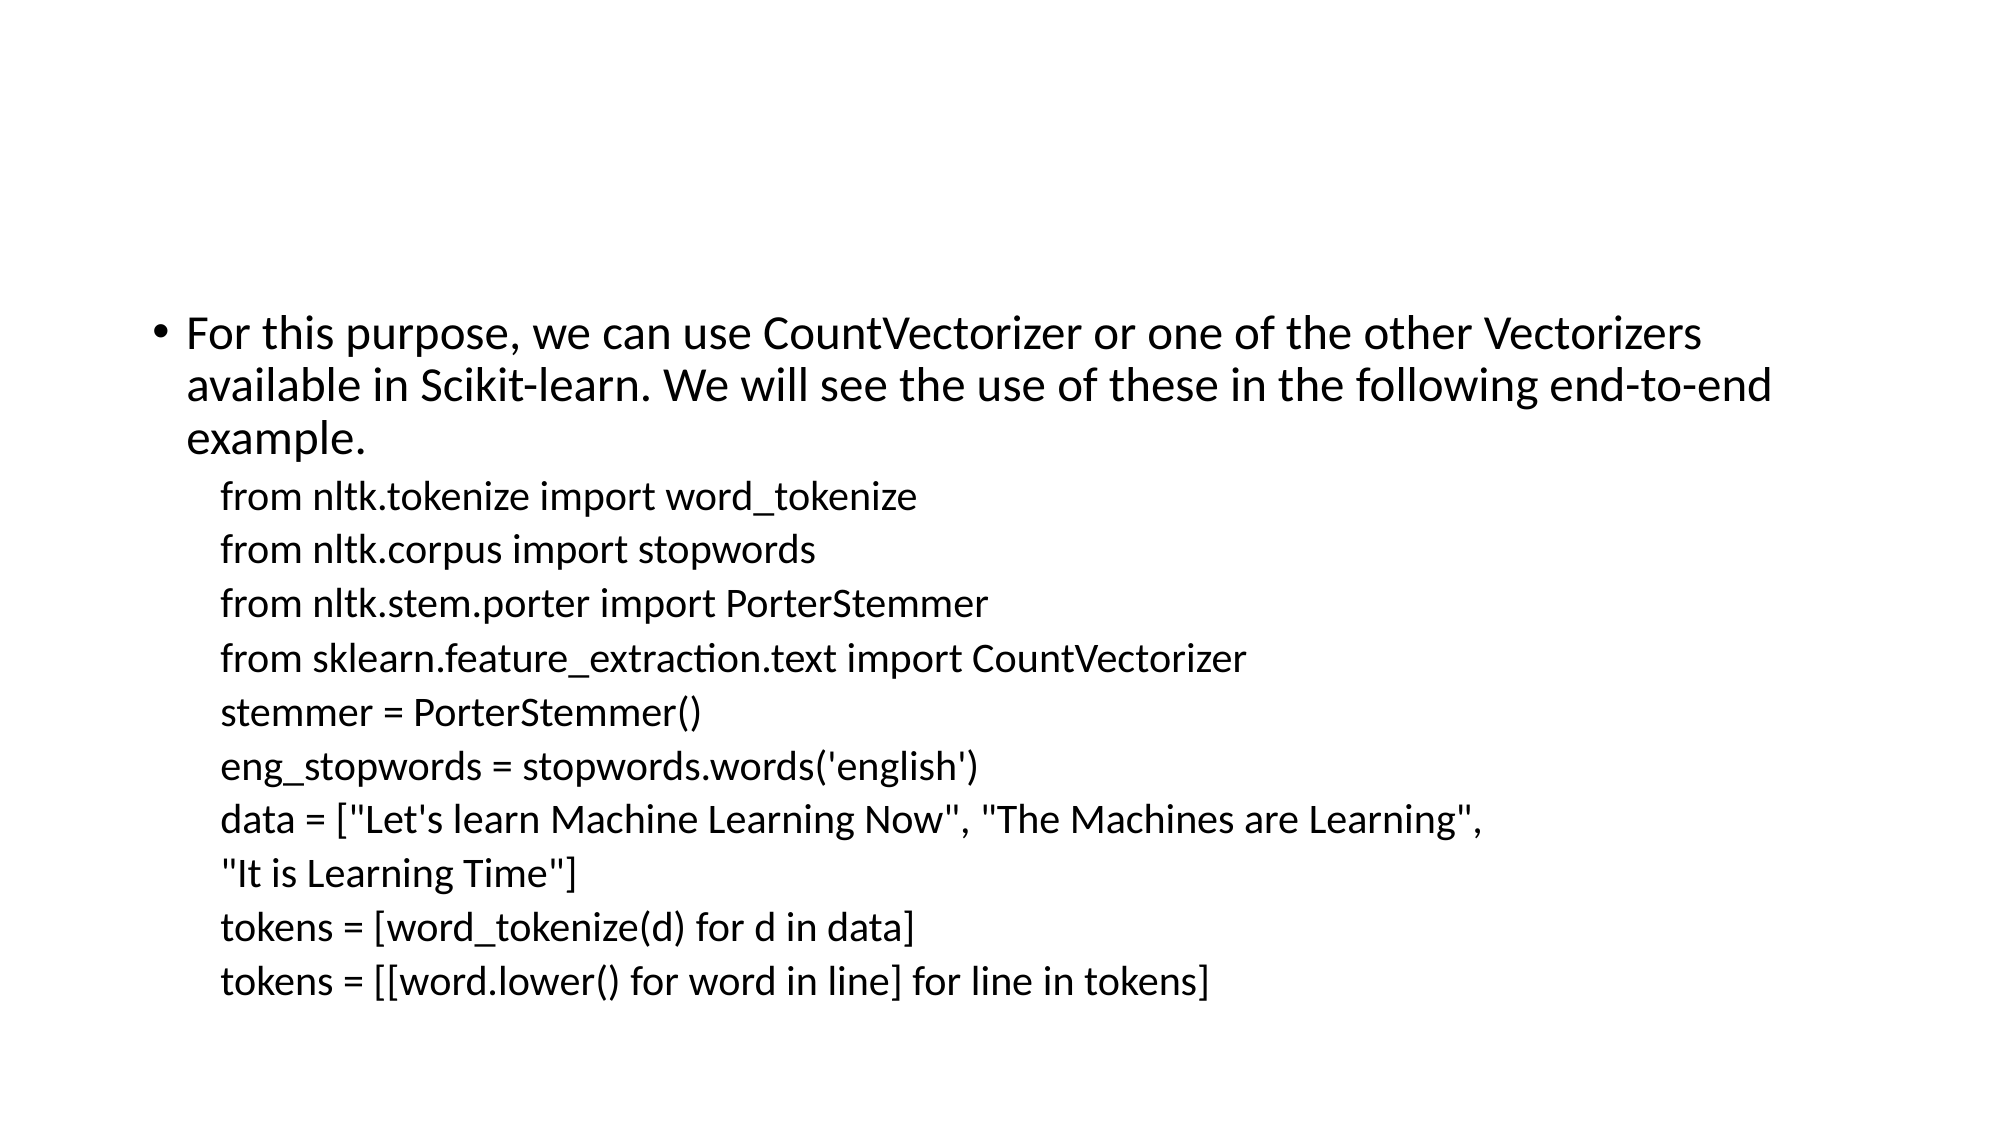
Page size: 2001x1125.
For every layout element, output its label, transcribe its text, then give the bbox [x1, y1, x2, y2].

list For this purpose, we can use CountVectorizer or one of the other Vectorizers available in Scikit-learn. We will see the use of these in the following end-to-end example. from nltk.tokenize import word_tokenize from nltk.corpus import stopwords from nltk.stem.porter import PorterStemmer from sklearn.feature_extraction.text import CountVectorizer stemmer = PorterStemmer() eng_stopwords = stopwords.words('english') data = ["Let's learn Machine Learning Now", "The Machines are Learning", "It is Learning Time"] tokens = [word_tokenize(d) for d in data] tokens = [[word.lower() for word in line] for line in tokens] [137, 299, 1863, 1014]
